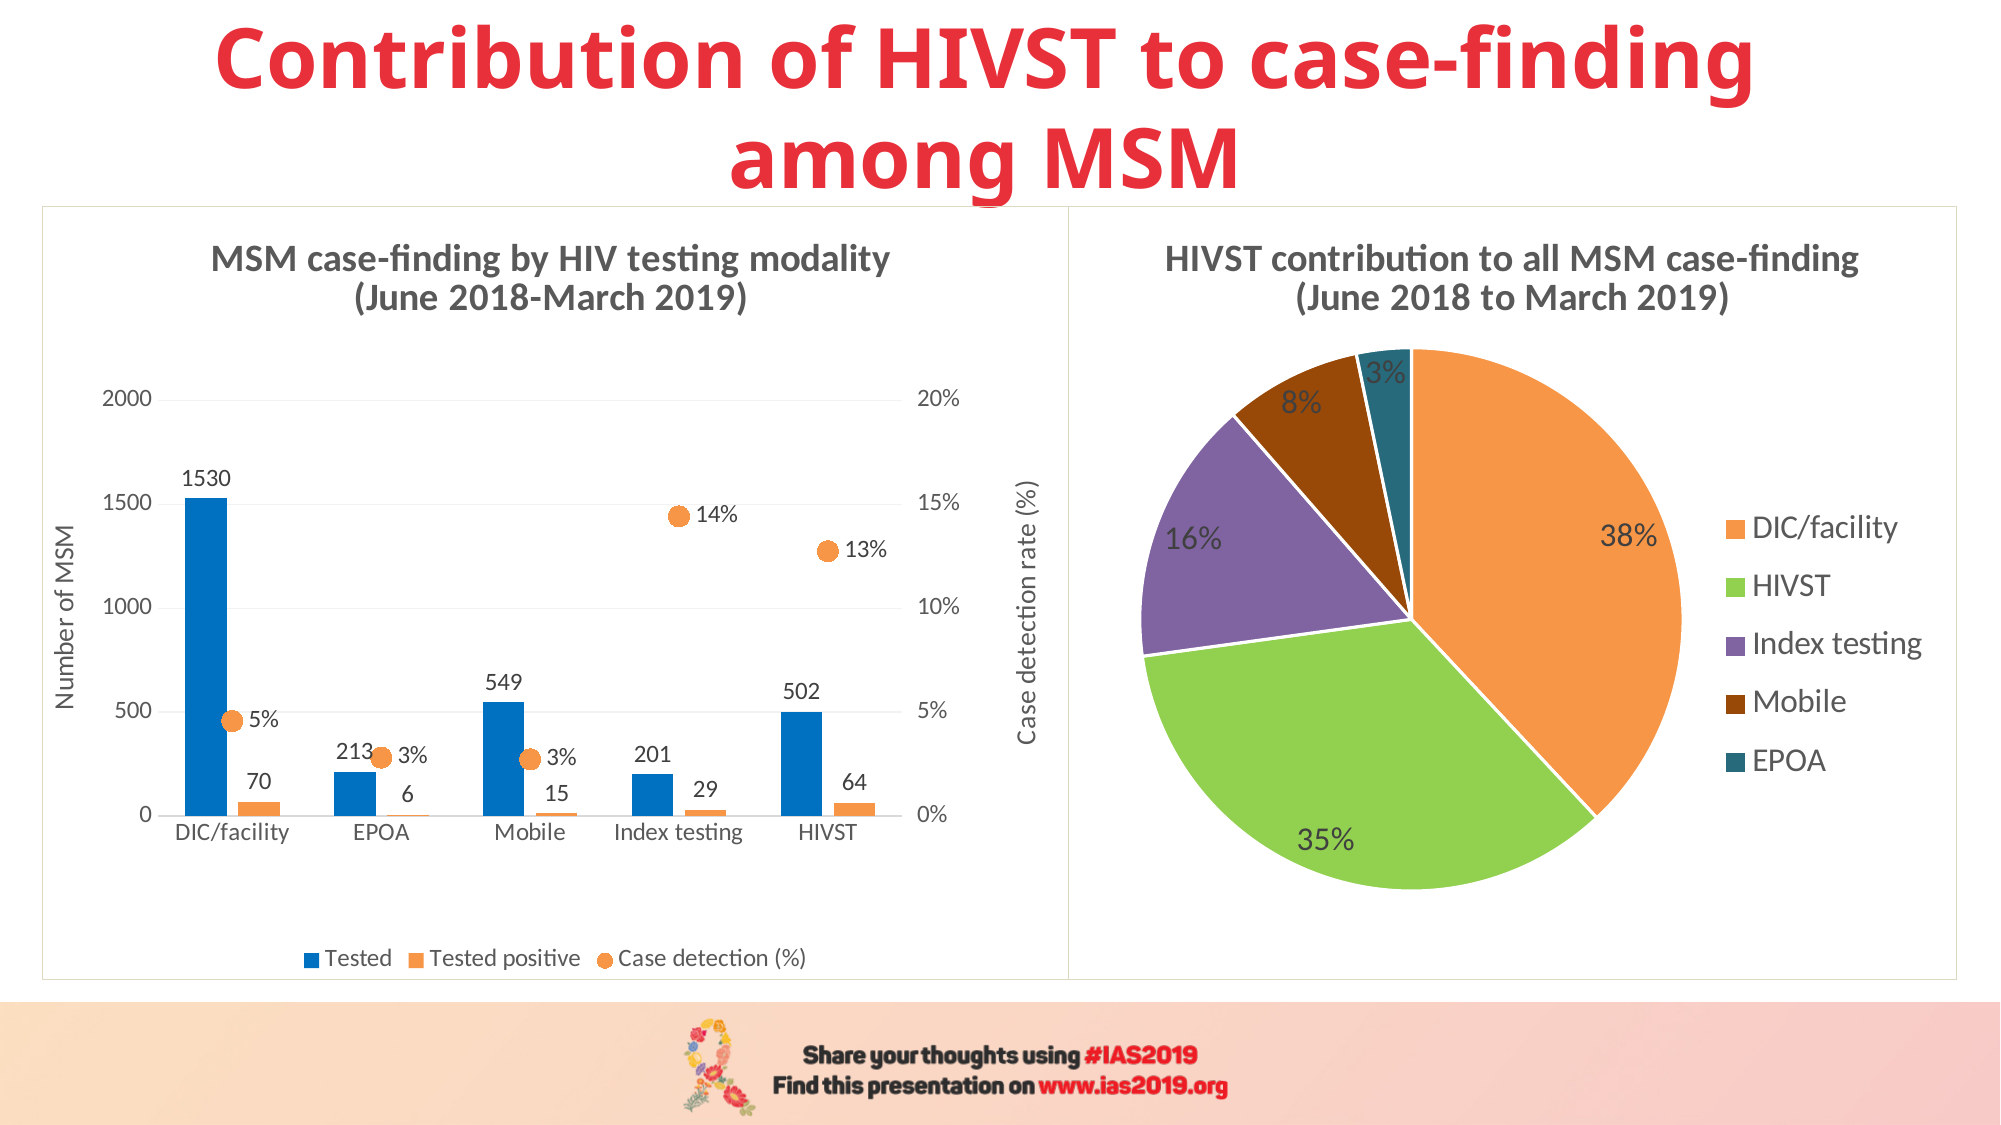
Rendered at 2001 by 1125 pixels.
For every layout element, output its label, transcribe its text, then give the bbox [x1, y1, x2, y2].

chart [42, 206, 1958, 980]
title Contribution of HIVST to case-finding among MSM [94, 24, 1877, 187]
picture [0, 1002, 2001, 1125]
